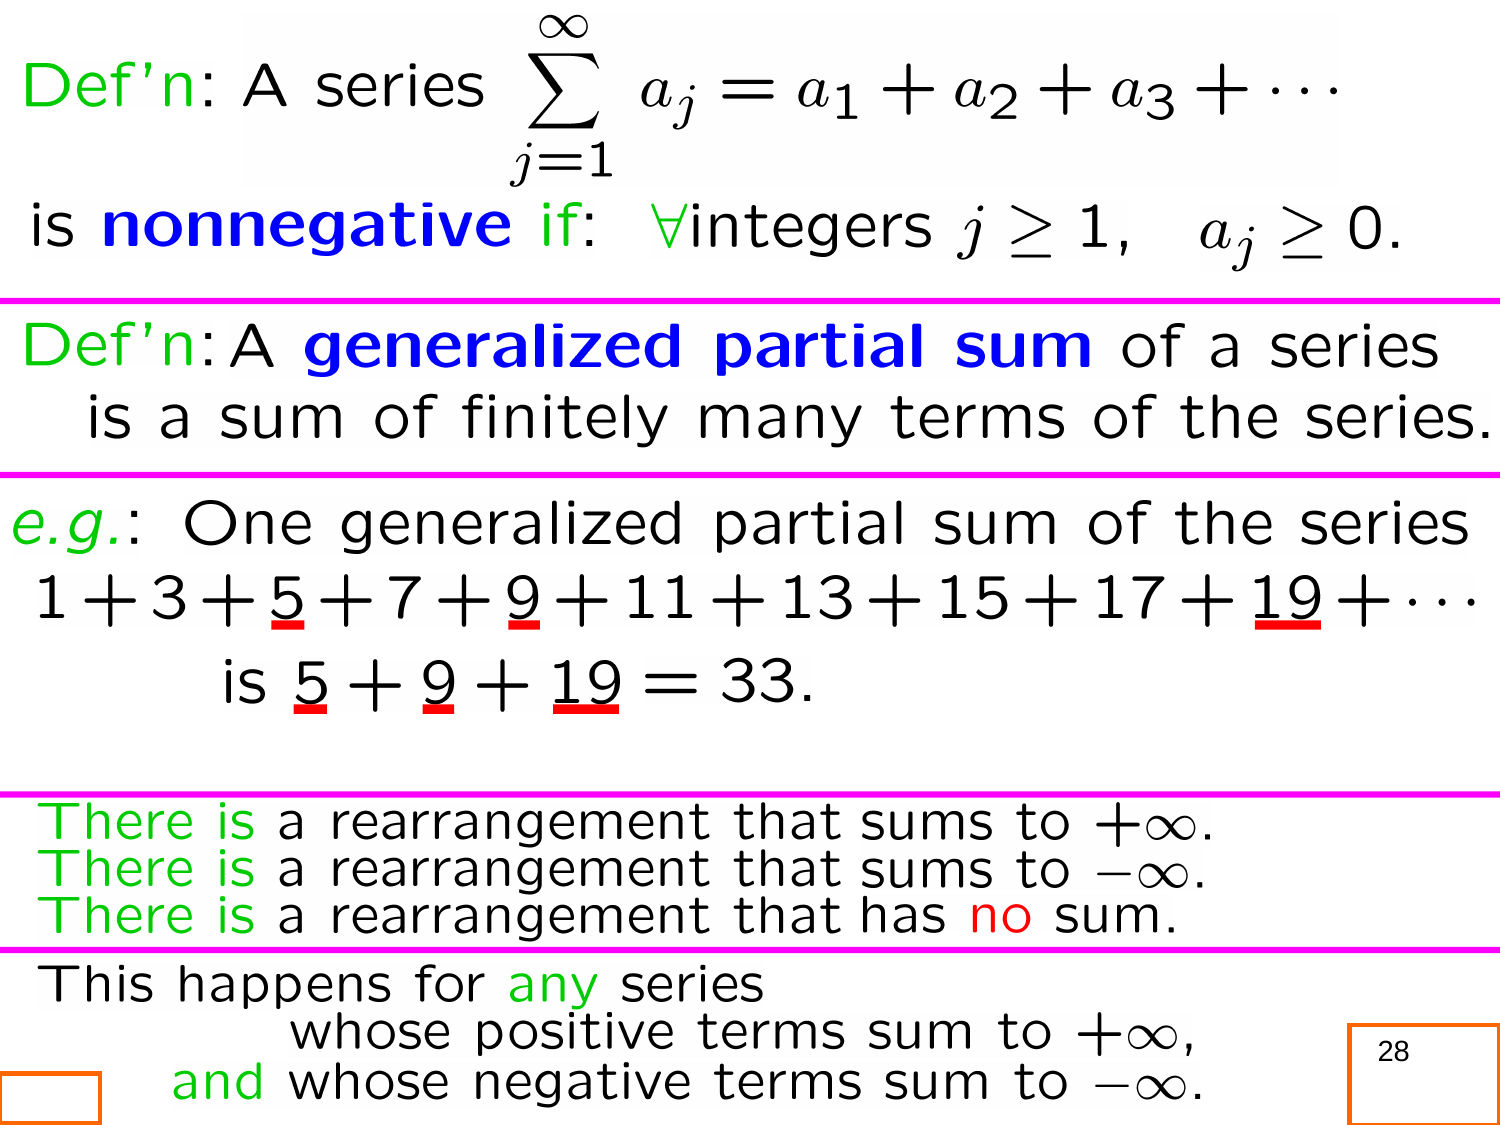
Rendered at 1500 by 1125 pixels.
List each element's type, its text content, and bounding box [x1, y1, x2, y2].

picture [183, 497, 1470, 557]
slide_number 28 [1206, 1024, 1425, 1103]
picture [642, 657, 811, 705]
picture [224, 659, 622, 713]
picture [12, 509, 140, 557]
picture [862, 802, 1211, 848]
picture [37, 574, 1476, 628]
picture [24, 59, 214, 107]
picture [33, 199, 594, 260]
picture [228, 320, 1438, 380]
text_box [0, 1073, 100, 1124]
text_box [37, 962, 1201, 1110]
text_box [37, 849, 1203, 898]
picture [24, 318, 214, 366]
text_box [1349, 1025, 1500, 1125]
picture [37, 802, 842, 849]
picture [89, 391, 1491, 448]
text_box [37, 893, 1174, 944]
picture [241, 12, 1338, 190]
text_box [649, 201, 1402, 273]
